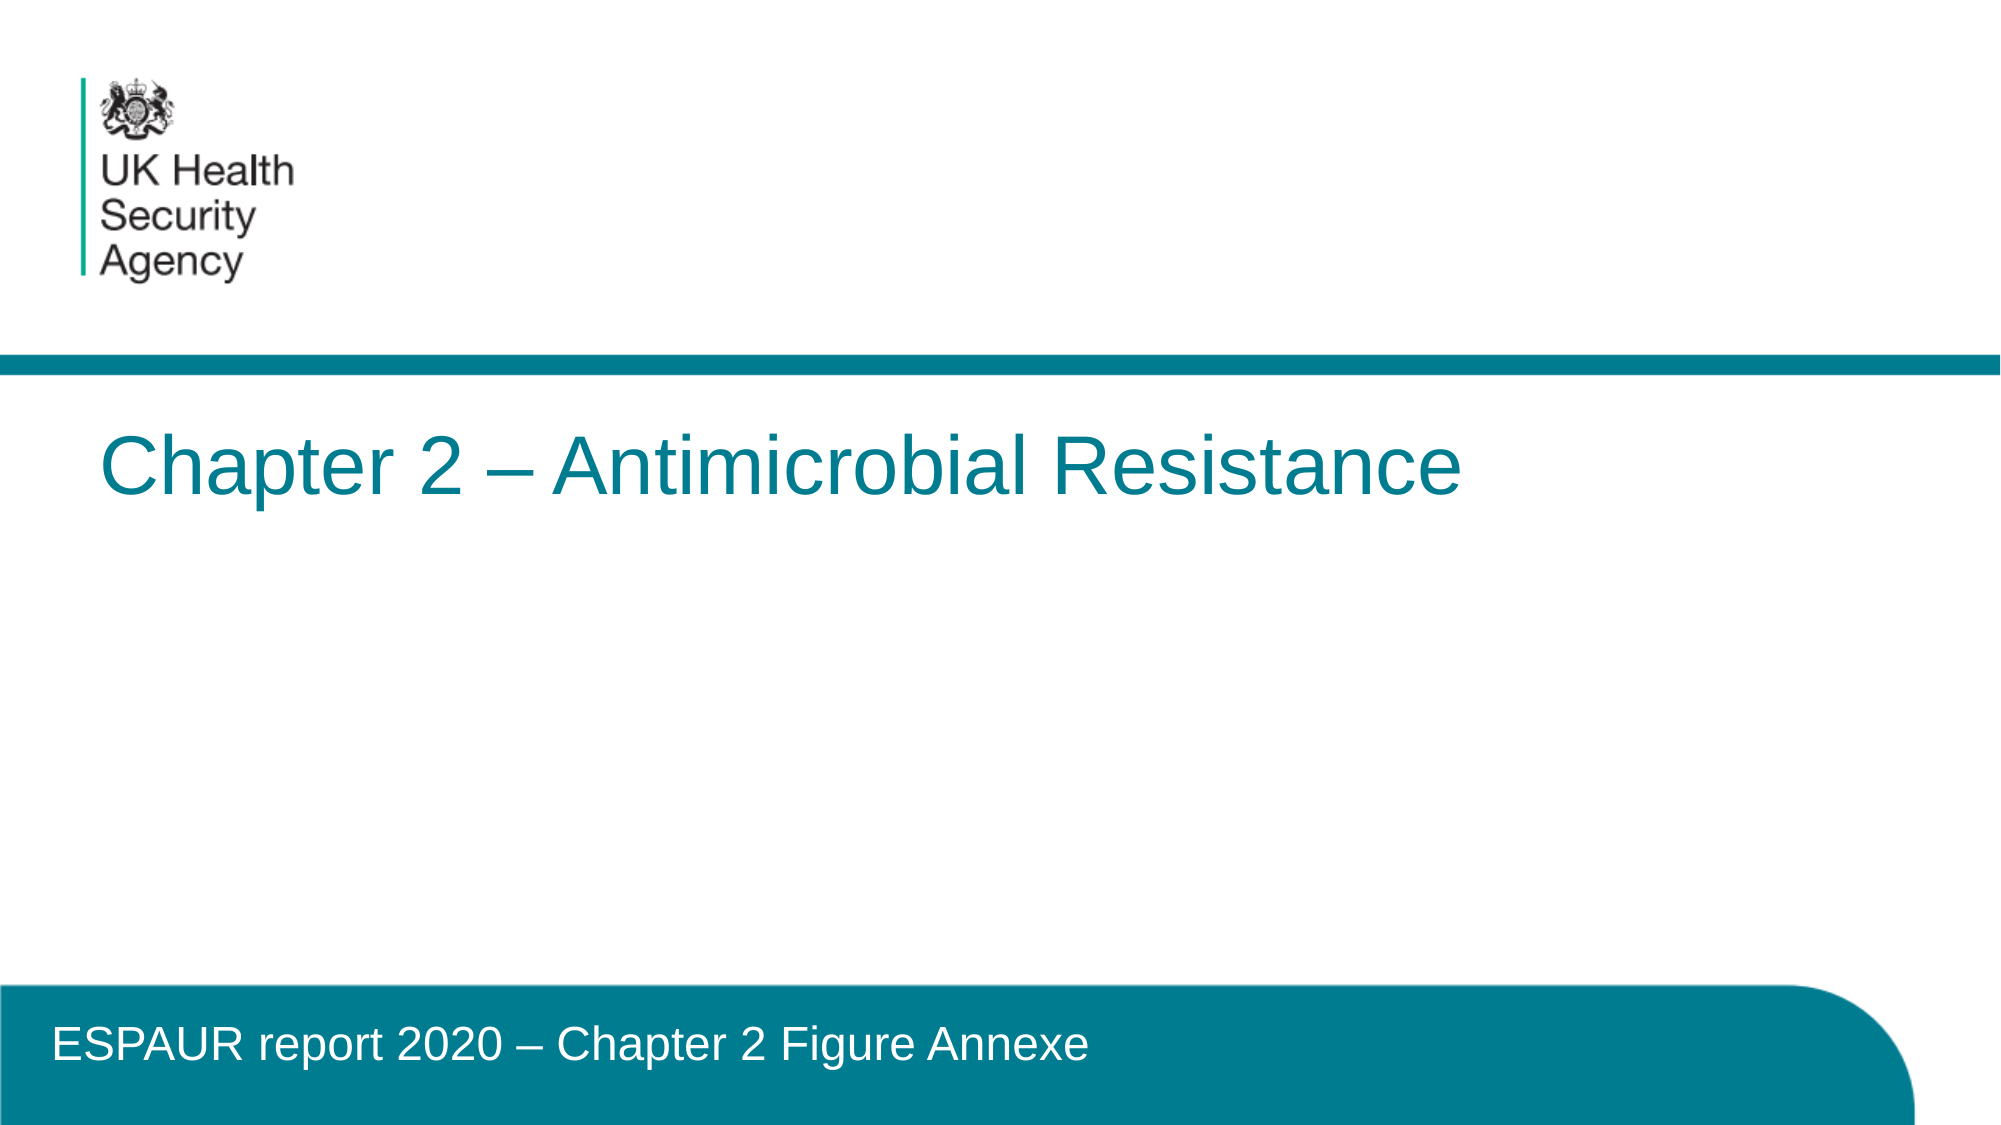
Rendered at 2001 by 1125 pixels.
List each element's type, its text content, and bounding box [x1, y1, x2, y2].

subtitle ESPAUR report 2020 – Chapter 2 Figure Annexe [0, 1011, 1253, 1079]
title Chapter 2 – Antimicrobial Resistance [84, 414, 1804, 807]
